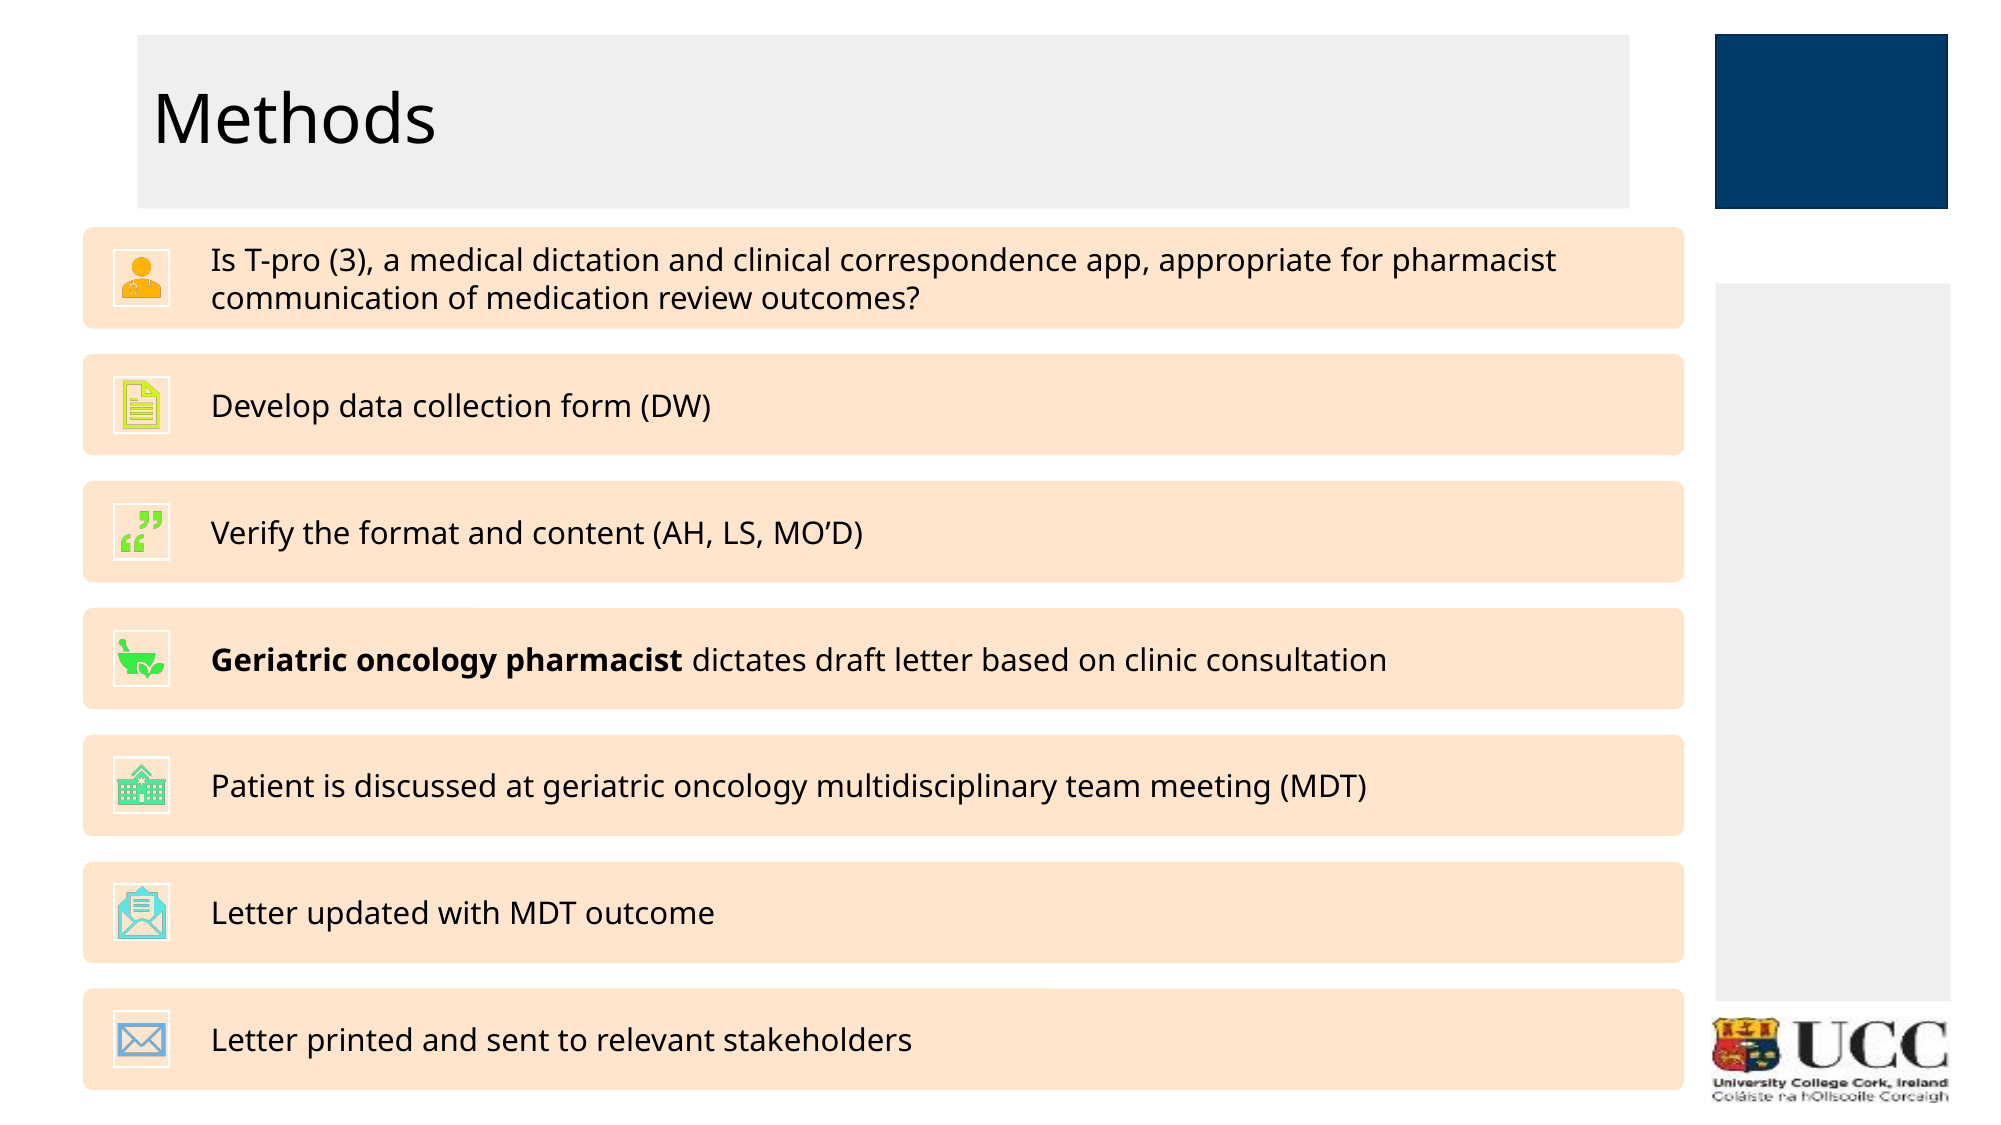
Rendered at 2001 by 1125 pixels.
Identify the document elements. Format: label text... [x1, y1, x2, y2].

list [82, 226, 1685, 1091]
title Methods [137, 34, 1630, 209]
picture [1711, 1017, 1951, 1103]
